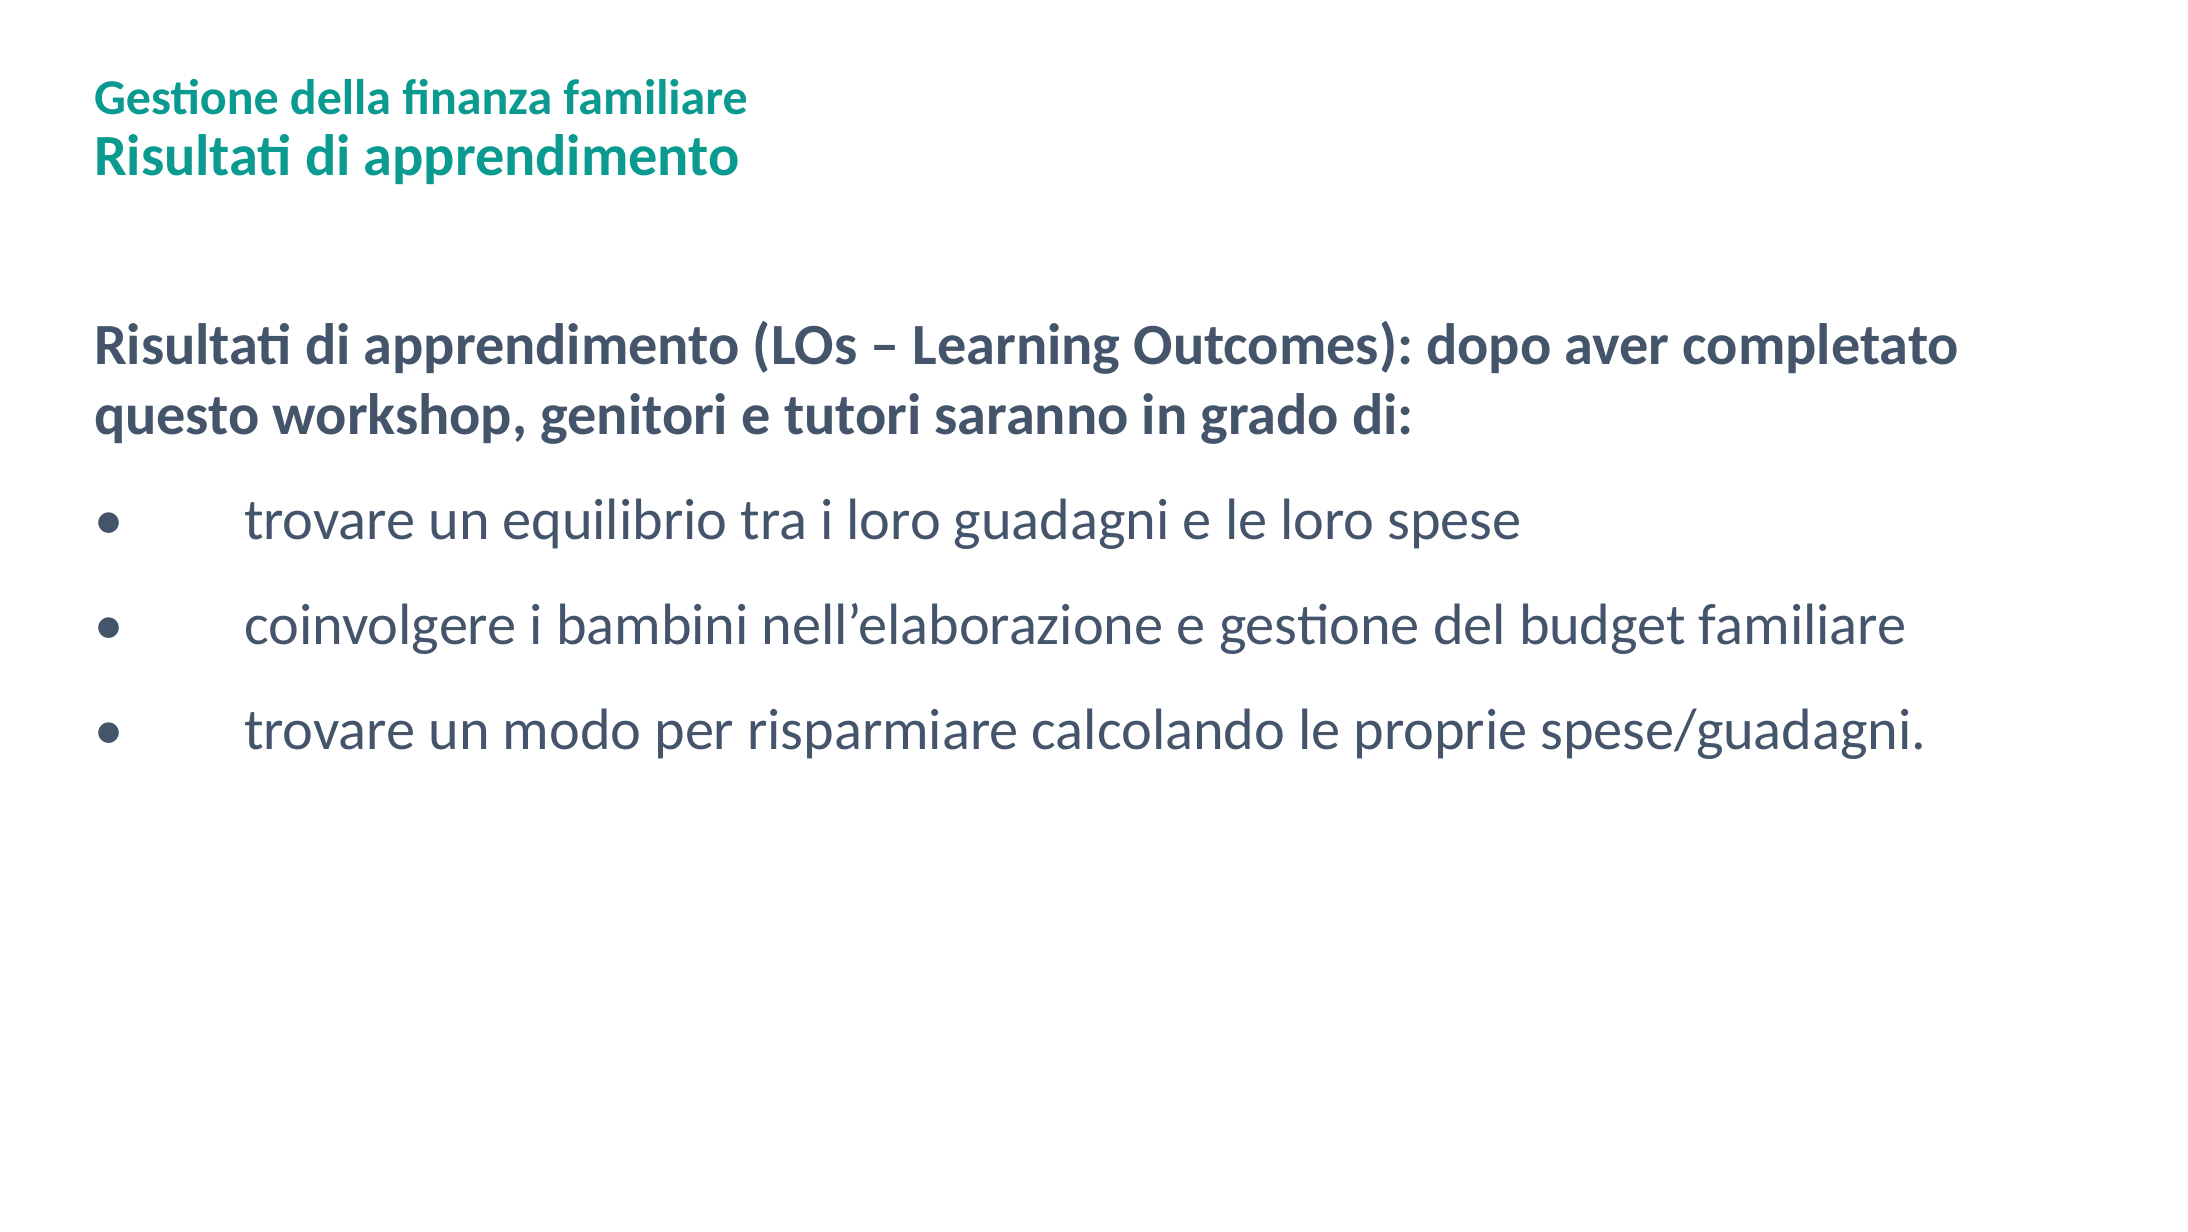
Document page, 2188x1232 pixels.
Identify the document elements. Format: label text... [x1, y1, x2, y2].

list Risultati di apprendimento (LOs – Learning Outcomes): dopo aver completato questo workshop, genitori e tutori saranno in grado di: • trovare un equilibrio tra i loro guadagni e le loro spese • coinvolgere i bambini nell’elaborazione e gestione del budget familiare • trovare un modo per risparmiare calcolando le proprie spese/guadagni. [82, 298, 2106, 964]
title Gestione della finanza familiare Risultati di apprendimento [82, 70, 2106, 189]
